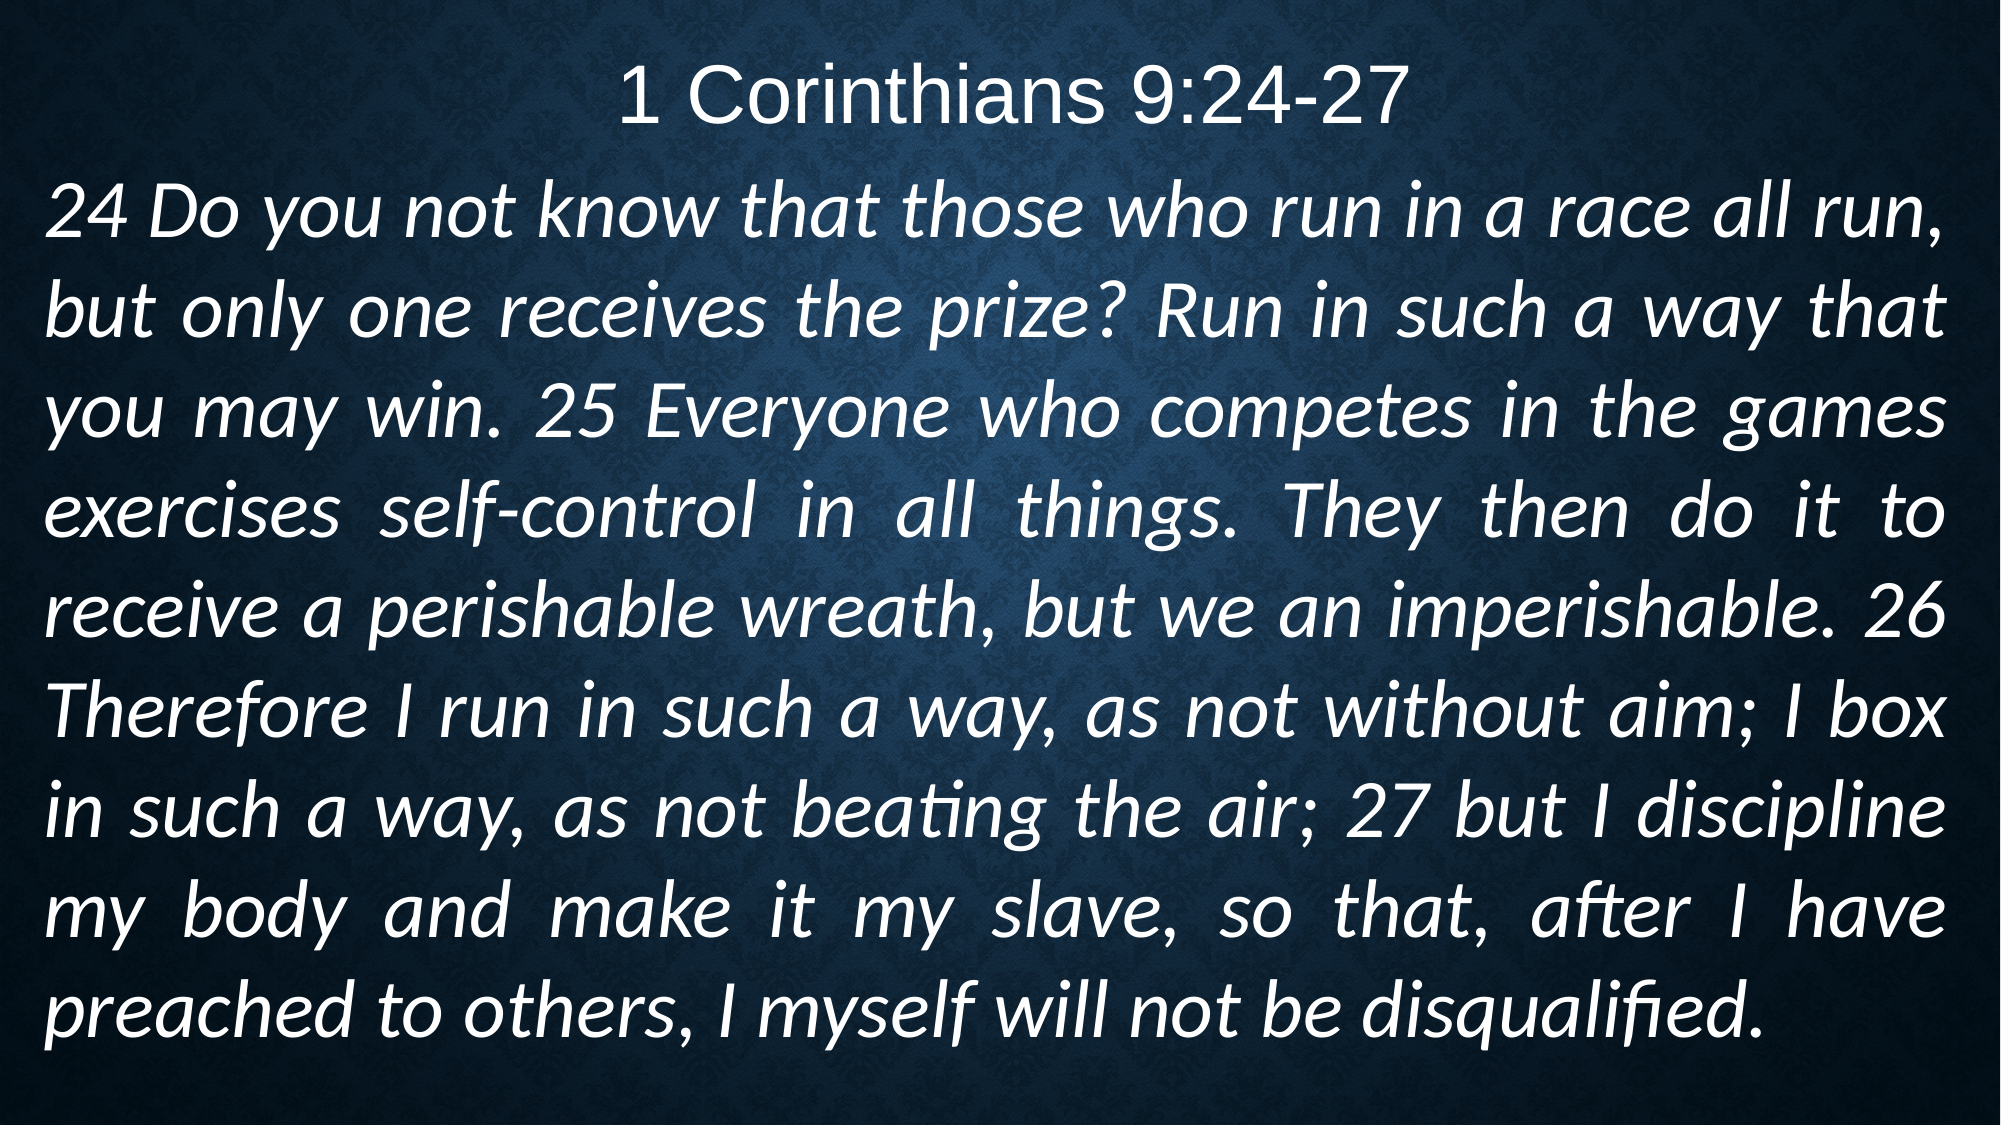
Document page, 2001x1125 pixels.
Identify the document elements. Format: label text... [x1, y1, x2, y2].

text_box 1 Corinthians 9:24-27 [55, 32, 1974, 148]
text_box 24 Do you not know that those who run in a race all run, but only one receives the prize? Run in such a way that you may win. 25 Everyone who competes in the games exercises self-control in all things. They then do it to receive a perishable wreath, but we an imperishable. 26 Therefore I run in such a way, as not without aim; I box in such a way, as not beating the air; 27 but I discipline my body and make it my slave, so that, after I have preached to others, I myself will not be disqualified. [28, 146, 1965, 1062]
